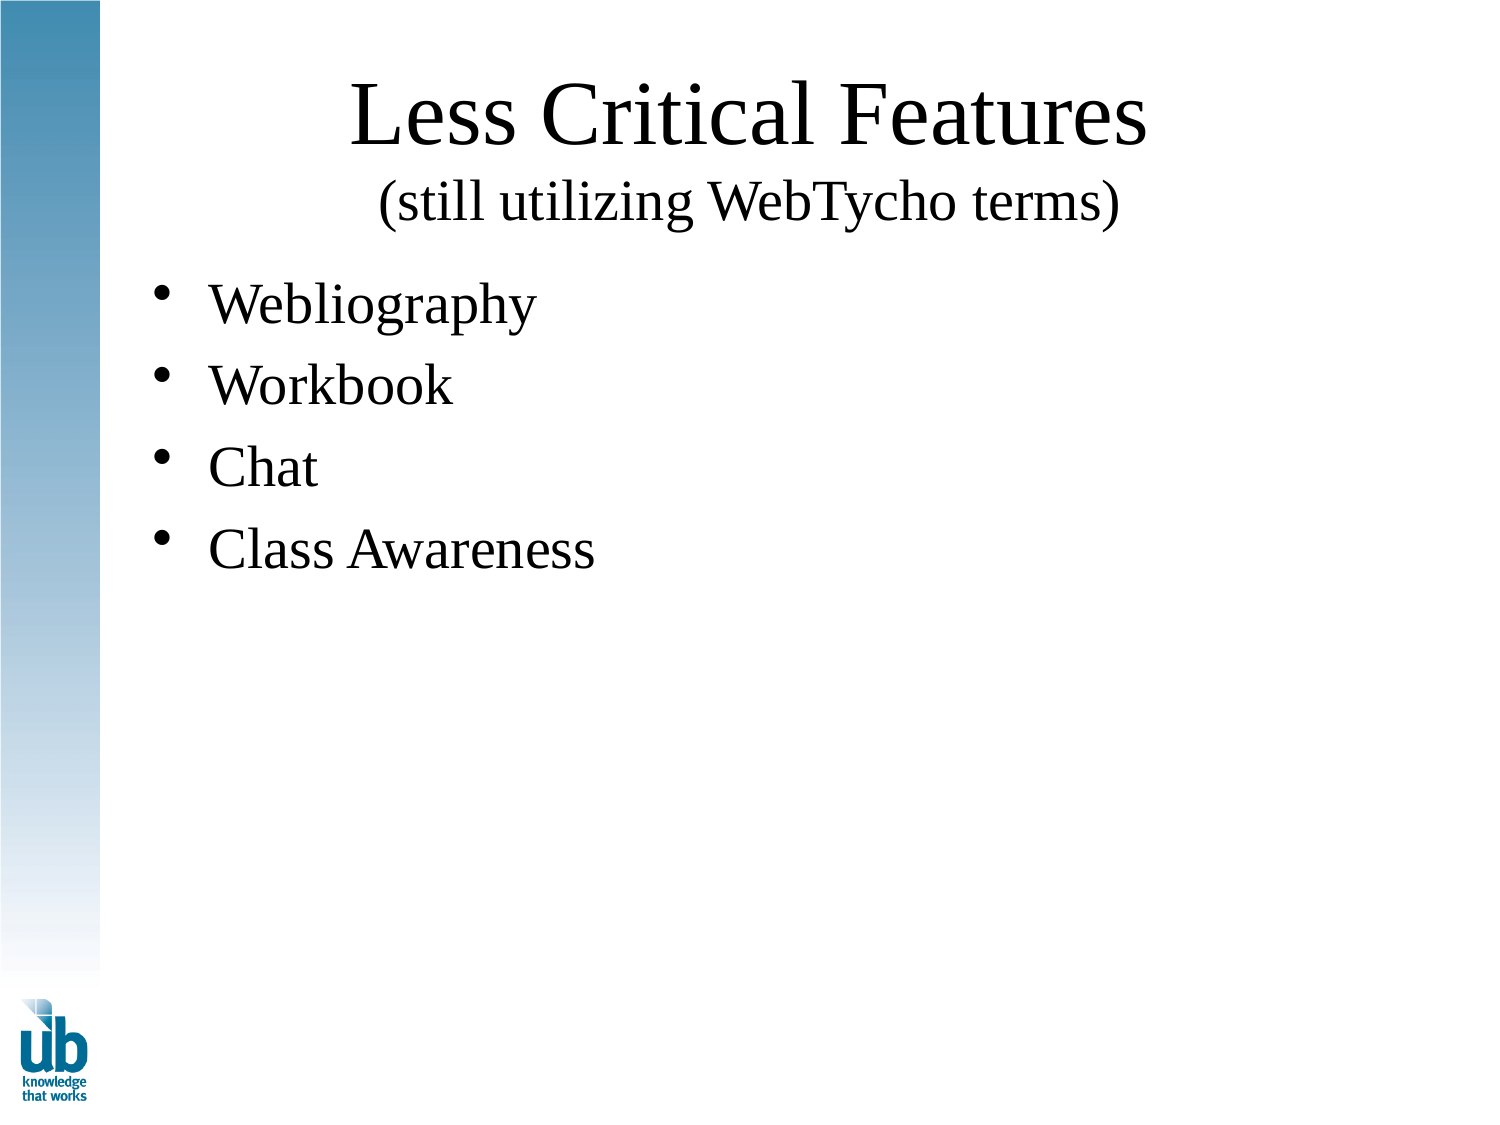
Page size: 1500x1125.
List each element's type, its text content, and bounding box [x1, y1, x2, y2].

picture [1, 1, 100, 987]
picture [66, 1042, 77, 1064]
list Webliography Workbook Chat Class Awareness [137, 257, 1488, 1000]
picture [12, 999, 88, 1101]
title Less Critical Features (still utilizing WebTycho terms) [75, 45, 1425, 233]
